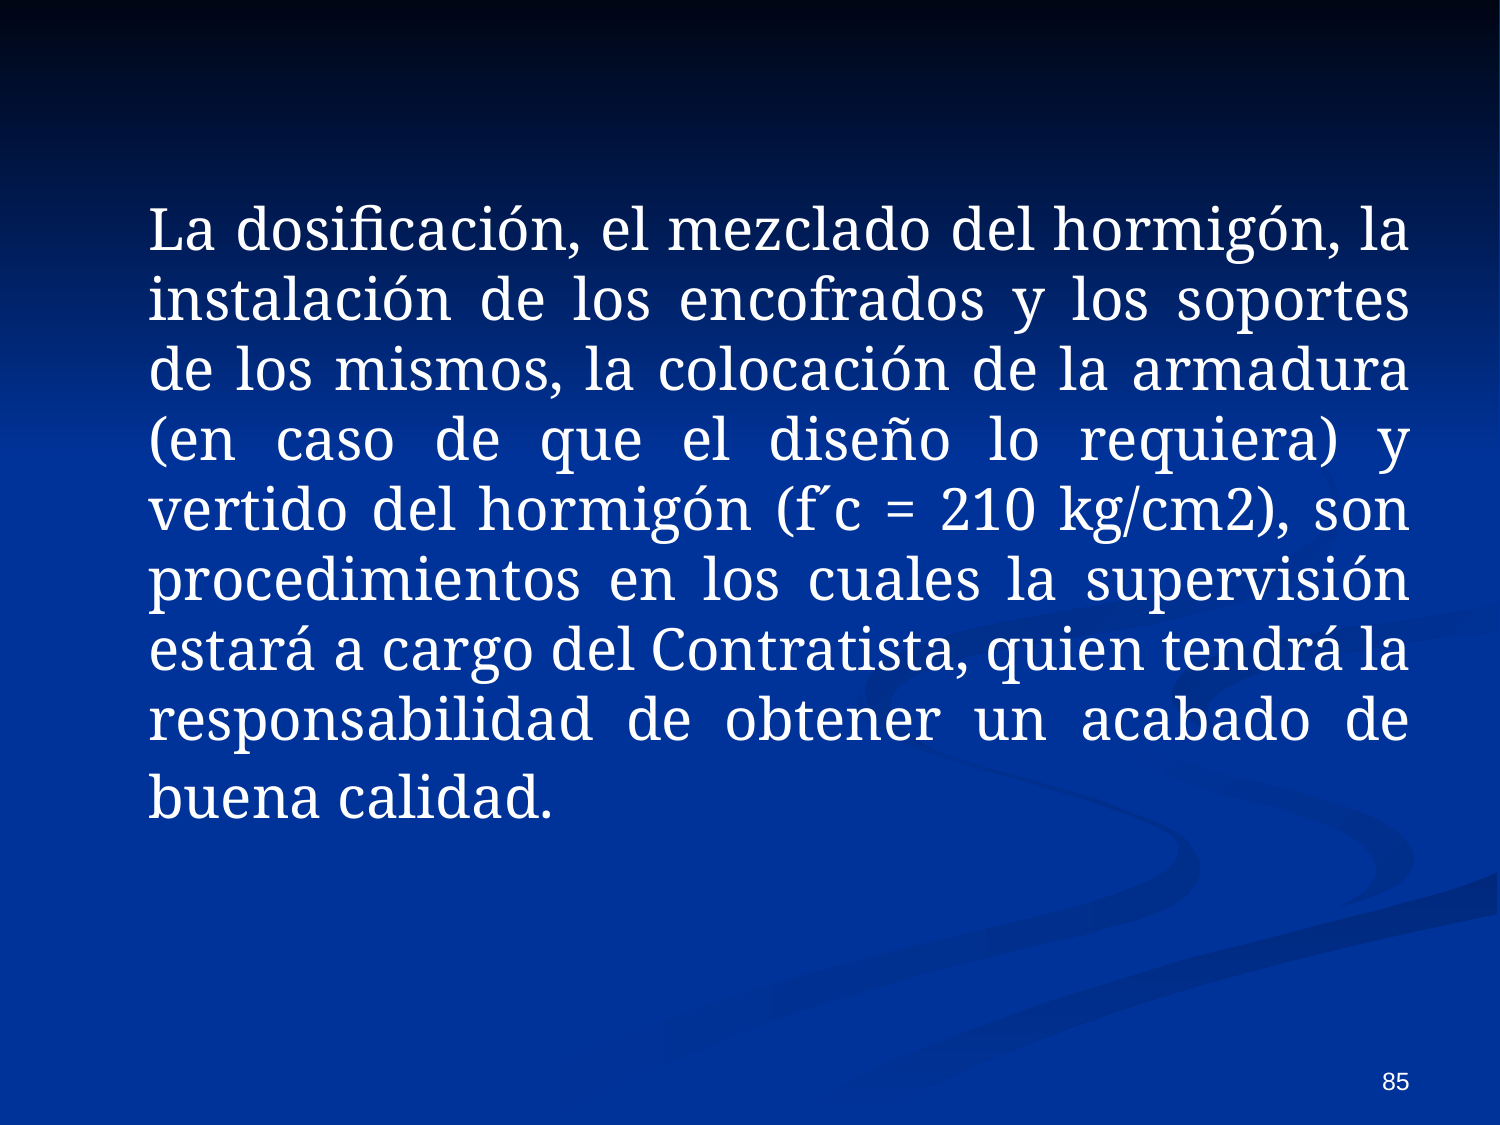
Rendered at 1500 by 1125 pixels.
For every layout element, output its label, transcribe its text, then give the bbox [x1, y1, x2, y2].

slide_number 85 [1074, 1024, 1426, 1104]
list La dosificación, el mezclado del hormigón, la instalación de los encofrados y los soportes de los mismos, la colocación de la armadura (en caso de que el diseño lo requiera) y vertido del hormigón (f´c = 210 kg/cm2), son procedimientos en los cuales la supervisión estará a cargo del Contratista, quien tendrá la responsabilidad de obtener un acabado de buena calidad. [76, 184, 1428, 928]
